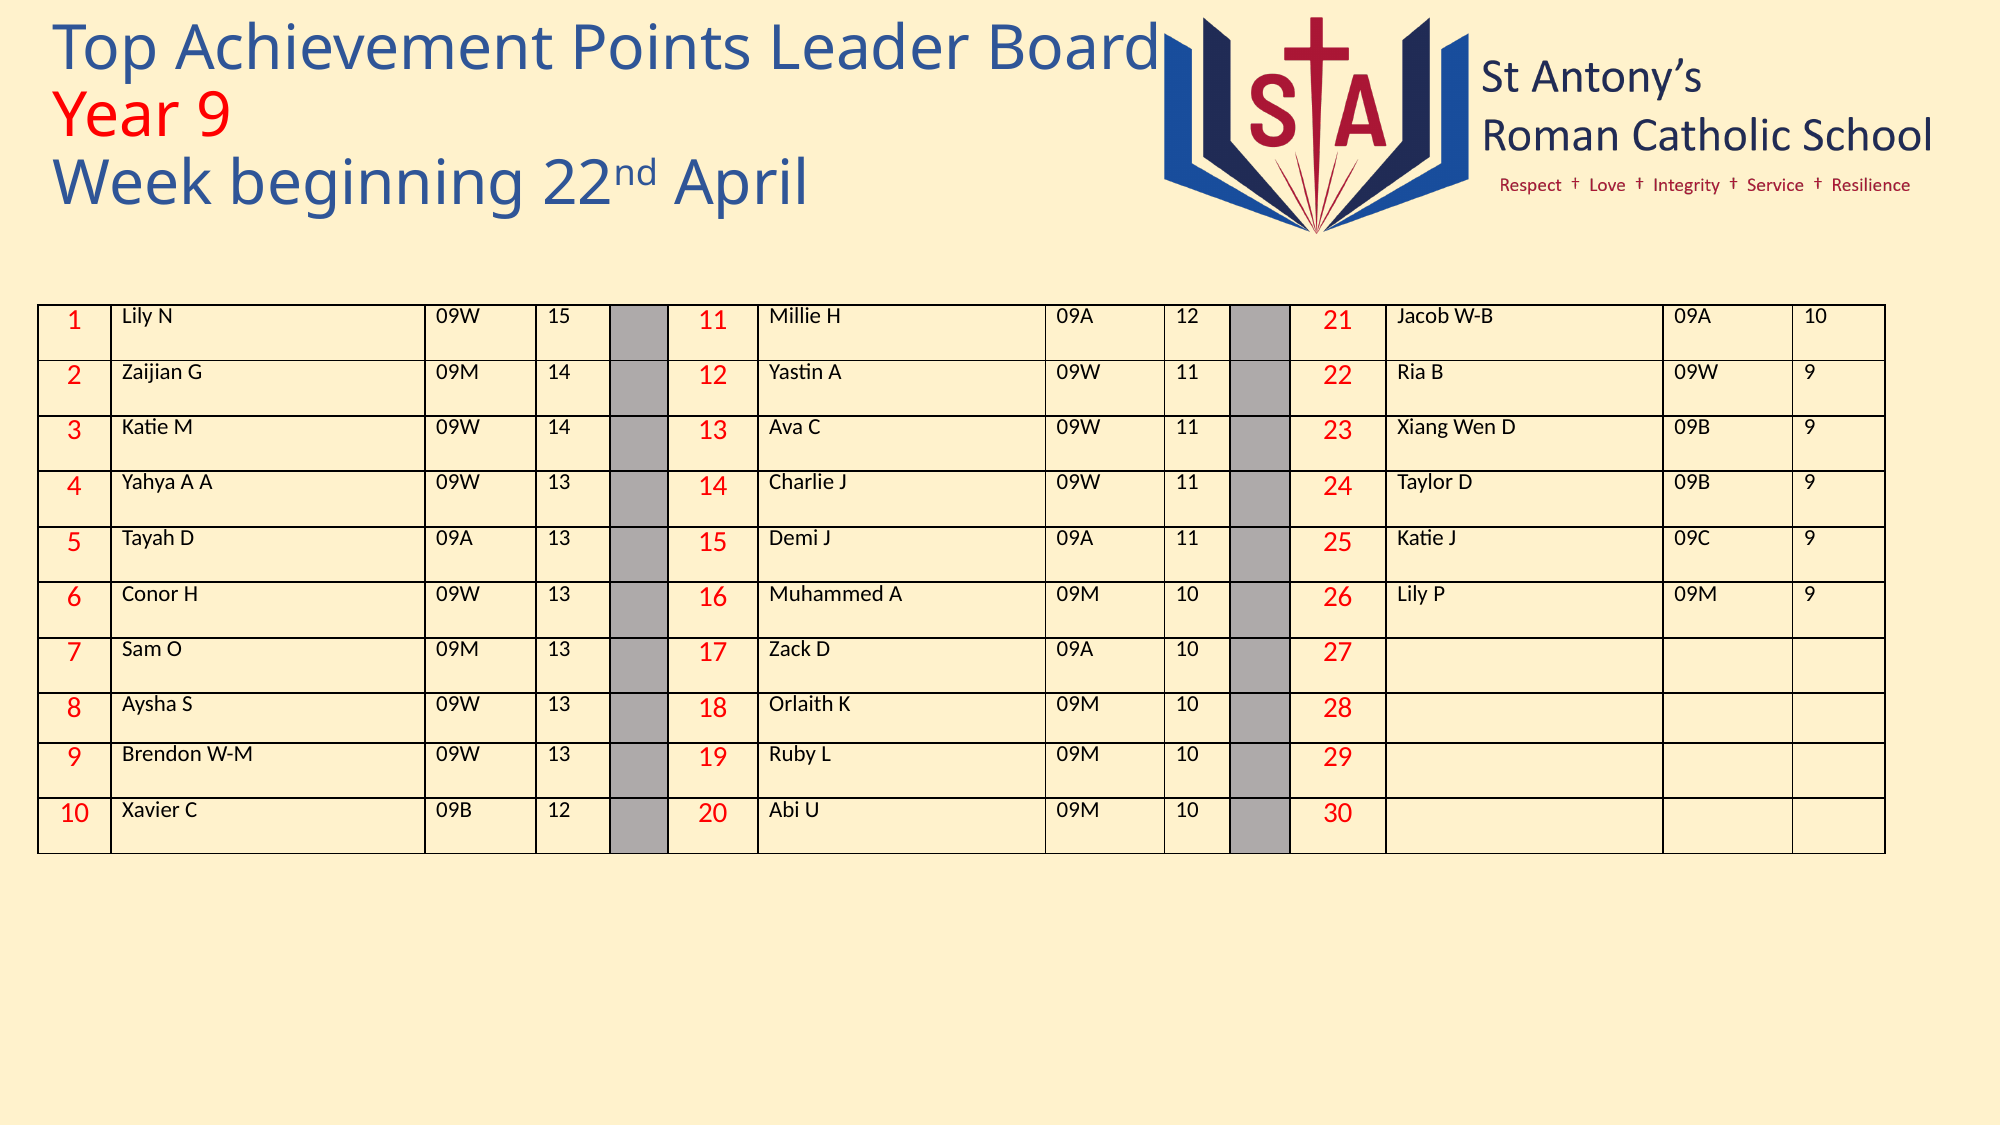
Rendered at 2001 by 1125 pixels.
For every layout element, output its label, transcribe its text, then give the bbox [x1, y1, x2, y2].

table_cell 13 [537, 694, 609, 742]
table_header 09A [1664, 306, 1792, 360]
table_cell [1387, 799, 1662, 853]
table_cell Tayah D [112, 528, 424, 581]
table_cell [1664, 639, 1792, 692]
table_cell Aysha S [112, 694, 424, 742]
table_header 09W [426, 306, 535, 360]
table_cell Katie M [112, 417, 424, 470]
table_cell 10 [1165, 694, 1229, 742]
table_cell [1231, 799, 1289, 853]
table_cell Yastin A [759, 361, 1045, 415]
table_cell [611, 639, 667, 692]
table_cell 25 [1291, 528, 1385, 581]
table_cell 09C [1664, 528, 1792, 581]
table_cell 11 [1165, 417, 1229, 470]
table_cell 4 [39, 472, 110, 526]
table_cell Taylor D [1387, 472, 1662, 526]
table_cell [1231, 472, 1289, 526]
table_header [611, 306, 667, 360]
table_cell 09W [426, 472, 535, 526]
table_cell [1231, 694, 1289, 742]
table_cell 09M [1046, 583, 1164, 637]
table_cell 16 [669, 583, 757, 637]
table_cell [1664, 799, 1792, 853]
table_cell Muhammed A [759, 583, 1045, 637]
table_cell Xiang Wen D [1387, 417, 1662, 470]
table_cell 28 [1291, 694, 1385, 742]
picture [1164, 17, 1963, 234]
table_cell Demi J [759, 528, 1045, 581]
table_cell [1793, 639, 1884, 692]
table_cell 12 [537, 799, 609, 853]
table_cell 7 [39, 639, 110, 692]
table_cell 09M [1046, 744, 1164, 797]
table_cell 10 [1165, 583, 1229, 637]
table_cell 10 [1165, 639, 1229, 692]
table_cell 13 [537, 639, 609, 692]
table_cell [611, 472, 667, 526]
table_header [1231, 306, 1289, 360]
table_cell 9 [1793, 472, 1884, 526]
table_cell [611, 361, 667, 415]
table_cell 11 [1165, 361, 1229, 415]
table_cell 13 [537, 583, 609, 637]
table_cell Zaijian G [112, 361, 424, 415]
table_cell 11 [1165, 528, 1229, 581]
table_cell Yahya A A [112, 472, 424, 526]
table_cell 24 [1291, 472, 1385, 526]
table_cell [611, 799, 667, 853]
table_cell 09A [426, 528, 535, 581]
table_cell 09M [1046, 694, 1164, 742]
table_cell 09M [1664, 583, 1792, 637]
table_cell Katie J [1387, 528, 1662, 581]
table_cell 13 [669, 417, 757, 470]
table_cell 29 [1291, 744, 1385, 797]
table_cell 23 [1291, 417, 1385, 470]
table_cell Ava C [759, 417, 1045, 470]
table_cell 09W [1046, 361, 1164, 415]
table_cell Sam O [112, 639, 424, 692]
table_cell [611, 744, 667, 797]
table_cell [1231, 417, 1289, 470]
table_cell 5 [39, 528, 110, 581]
table_cell [1387, 744, 1662, 797]
table_cell 09B [426, 799, 535, 853]
table_cell 10 [1165, 799, 1229, 853]
table_cell [1231, 639, 1289, 692]
table_cell 9 [1793, 528, 1884, 581]
table_cell 09B [1664, 417, 1792, 470]
table_header 10 [1793, 306, 1884, 360]
table_cell 10 [1165, 744, 1229, 797]
table_cell 20 [669, 799, 757, 853]
table_header Millie H [759, 306, 1045, 360]
table_cell 09W [426, 583, 535, 637]
table_cell 12 [669, 361, 757, 415]
table_cell 09W [1664, 361, 1792, 415]
table_cell 09W [1046, 417, 1164, 470]
table_cell 9 [1793, 361, 1884, 415]
table_cell 8 [39, 694, 110, 742]
table_cell Ria B [1387, 361, 1662, 415]
table_cell 13 [537, 472, 609, 526]
table_cell Ruby L [759, 744, 1045, 797]
table_cell Conor H [112, 583, 424, 637]
table_header 15 [537, 306, 609, 360]
table_cell [611, 417, 667, 470]
table_header 11 [669, 306, 757, 360]
title Top Achievement Points Leader Board Year 9 Week beginning 22nd April [37, 7, 1963, 306]
table_header Jacob W-B [1387, 306, 1662, 360]
table_cell 9 [1793, 417, 1884, 470]
table_cell 14 [537, 361, 609, 415]
table_cell 2 [39, 361, 110, 415]
table_cell 17 [669, 639, 757, 692]
table_cell 14 [537, 417, 609, 470]
table_cell 09W [426, 417, 535, 470]
table_cell 09W [1046, 472, 1164, 526]
table_cell 26 [1291, 583, 1385, 637]
table_cell 09B [1664, 472, 1792, 526]
table_cell 19 [669, 744, 757, 797]
table_cell [611, 694, 667, 742]
table_cell 13 [537, 744, 609, 797]
table_cell 09M [426, 361, 535, 415]
table_cell [1664, 744, 1792, 797]
table_cell [1664, 694, 1792, 742]
table_header 21 [1291, 306, 1385, 360]
table_cell Xavier C [112, 799, 424, 853]
table_cell Lily P [1387, 583, 1662, 637]
table_cell 3 [39, 417, 110, 470]
table_cell 09A [1046, 528, 1164, 581]
table_cell 18 [669, 694, 757, 742]
table_cell [1387, 639, 1662, 692]
table_cell Charlie J [759, 472, 1045, 526]
table_cell [1231, 361, 1289, 415]
table_cell 22 [1291, 361, 1385, 415]
table_cell [611, 583, 667, 637]
table_cell [1793, 744, 1884, 797]
table_cell 09M [1046, 799, 1164, 853]
table_cell [1793, 799, 1884, 853]
table_cell 6 [39, 583, 110, 637]
table_header 09A [1046, 306, 1164, 360]
table_cell 10 [39, 799, 110, 853]
table_header 12 [1165, 306, 1229, 360]
table_cell Brendon W-M [112, 744, 424, 797]
table_cell [1231, 744, 1289, 797]
table_cell Orlaith K [759, 694, 1045, 742]
table_cell Abi U [759, 799, 1045, 853]
table_cell Zack D [759, 639, 1045, 692]
table_cell 09A [1046, 639, 1164, 692]
table_cell 13 [537, 528, 609, 581]
table_cell 9 [1793, 583, 1884, 637]
table_cell 9 [39, 744, 110, 797]
table_header Lily N [112, 306, 424, 360]
table_cell 27 [1291, 639, 1385, 692]
table_cell [611, 528, 667, 581]
table_cell 30 [1291, 799, 1385, 853]
table_cell 14 [669, 472, 757, 526]
table_header 1 [39, 306, 110, 360]
table_cell [1231, 528, 1289, 581]
table_cell [1387, 694, 1662, 742]
table_cell 15 [669, 528, 757, 581]
table_cell 09W [426, 744, 535, 797]
table_cell 09M [426, 639, 535, 692]
table_cell 09W [426, 694, 535, 742]
table_cell [1793, 694, 1884, 742]
table_cell 11 [1165, 472, 1229, 526]
table_cell [1231, 583, 1289, 637]
